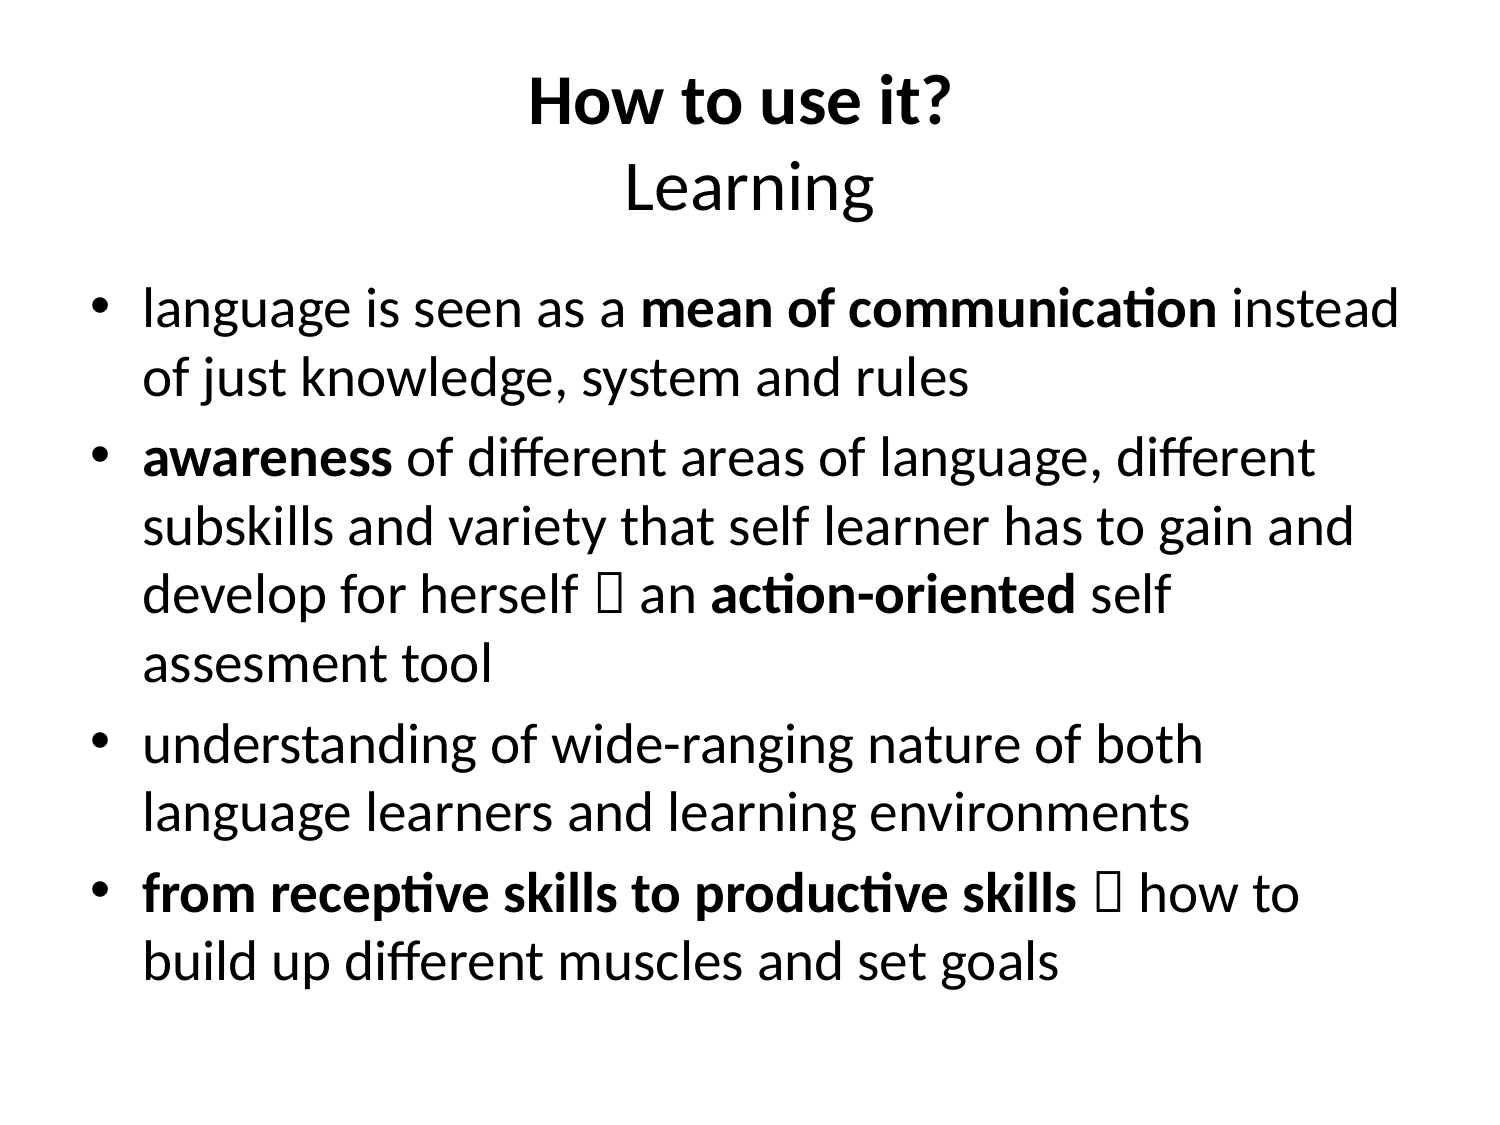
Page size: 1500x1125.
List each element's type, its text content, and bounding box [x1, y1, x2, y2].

list language is seen as a mean of communication instead of just knowledge, system and rules awareness of different areas of language, different subskills and variety that self learner has to gain and develop for herself  an action-oriented self assesment tool understanding of wide-ranging nature of both language learners and learning environments from receptive skills to productive skills  how to build up different muscles and set goals [75, 262, 1425, 1005]
title How to use it? Learning [75, 45, 1425, 233]
